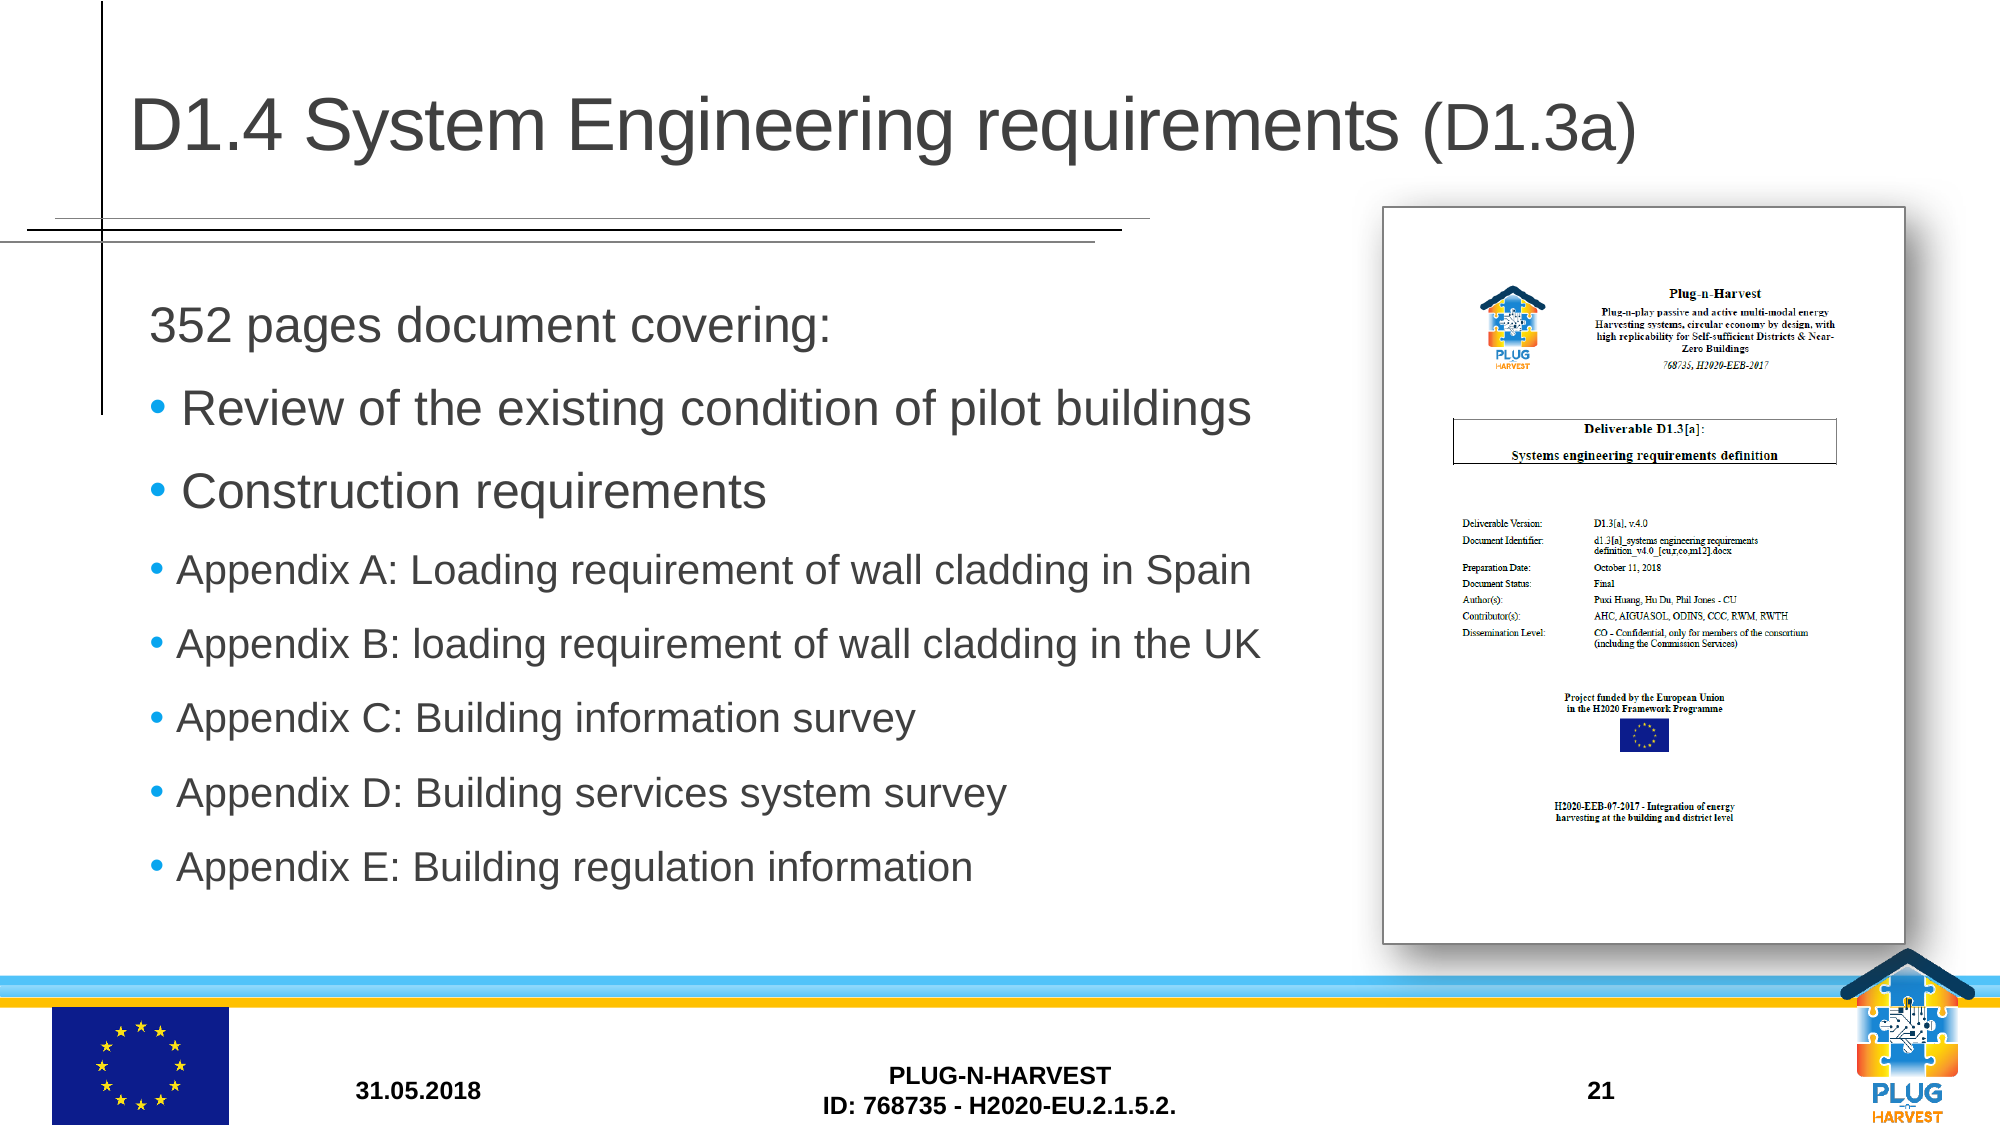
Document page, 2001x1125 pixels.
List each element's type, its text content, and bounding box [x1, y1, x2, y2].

list 352 pages document covering: Review of the existing condition of pilot buildings Construction requirements Appendix A: Loading requirement of wall cladding in Spain Appendix B: loading requirement of wall cladding in the UK Appendix C: Building information survey Appendix D: Building services system survey Appendix E: Building regulation information [149, 291, 1378, 977]
slide_number 21 [1414, 1059, 1631, 1120]
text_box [1395, 198, 1886, 206]
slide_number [340, 1059, 586, 1120]
footer PLUG-N-HARVEST ID: 768735 - H2020-EU.2.1.5.2. [604, 1059, 1396, 1120]
title D1.4 System Engineering requirements (D1.3a) [114, 47, 1886, 209]
picture [1814, 945, 2001, 1125]
table_cell [1373, 291, 1378, 950]
picture [1383, 207, 1905, 944]
picture [52, 1007, 229, 1125]
